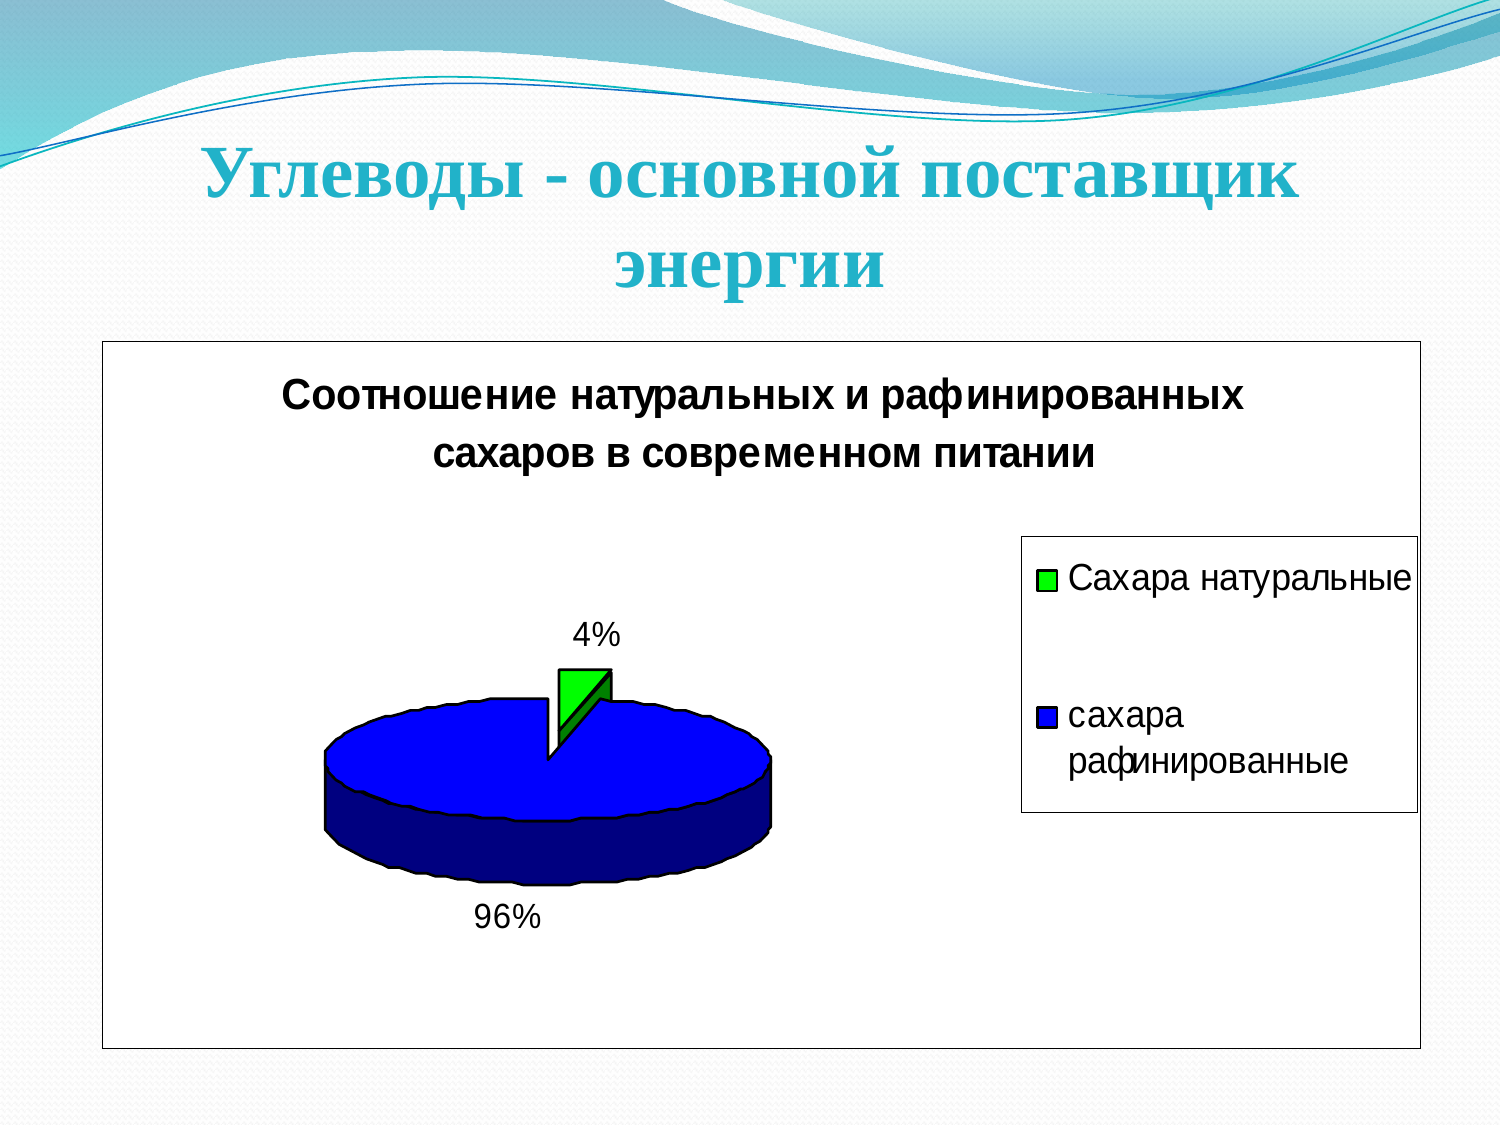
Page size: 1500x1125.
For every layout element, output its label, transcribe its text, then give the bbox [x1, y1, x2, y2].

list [88, 325, 1438, 1063]
title Углеводы - основной поставщик энергии [75, 115, 1425, 303]
